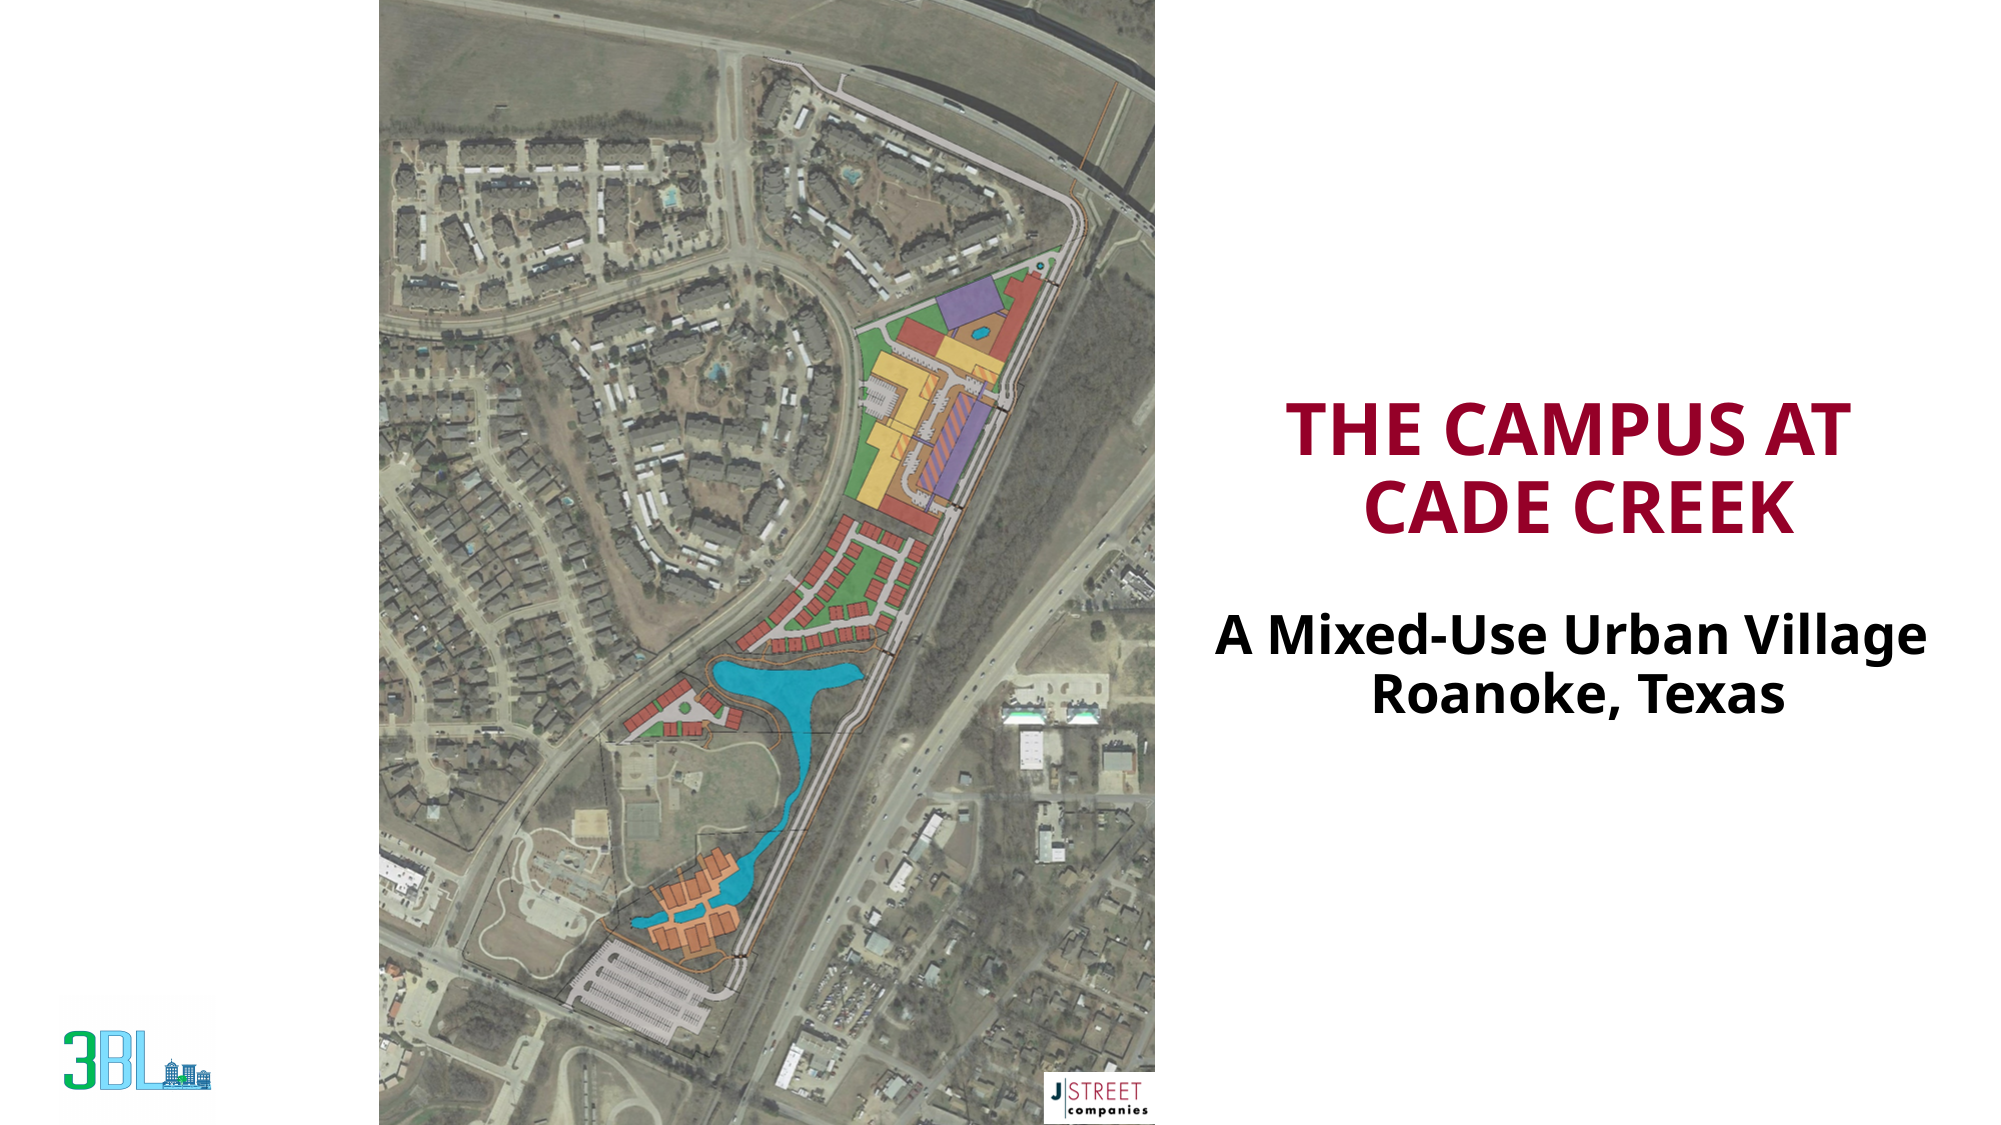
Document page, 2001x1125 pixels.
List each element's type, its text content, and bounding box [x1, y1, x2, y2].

picture [379, 0, 1155, 1125]
title THE CAMPUS AT CADE CREEK A Mixed-Use Urban Village Roanoke, Texas [1191, 340, 1967, 733]
picture [59, 995, 216, 1125]
